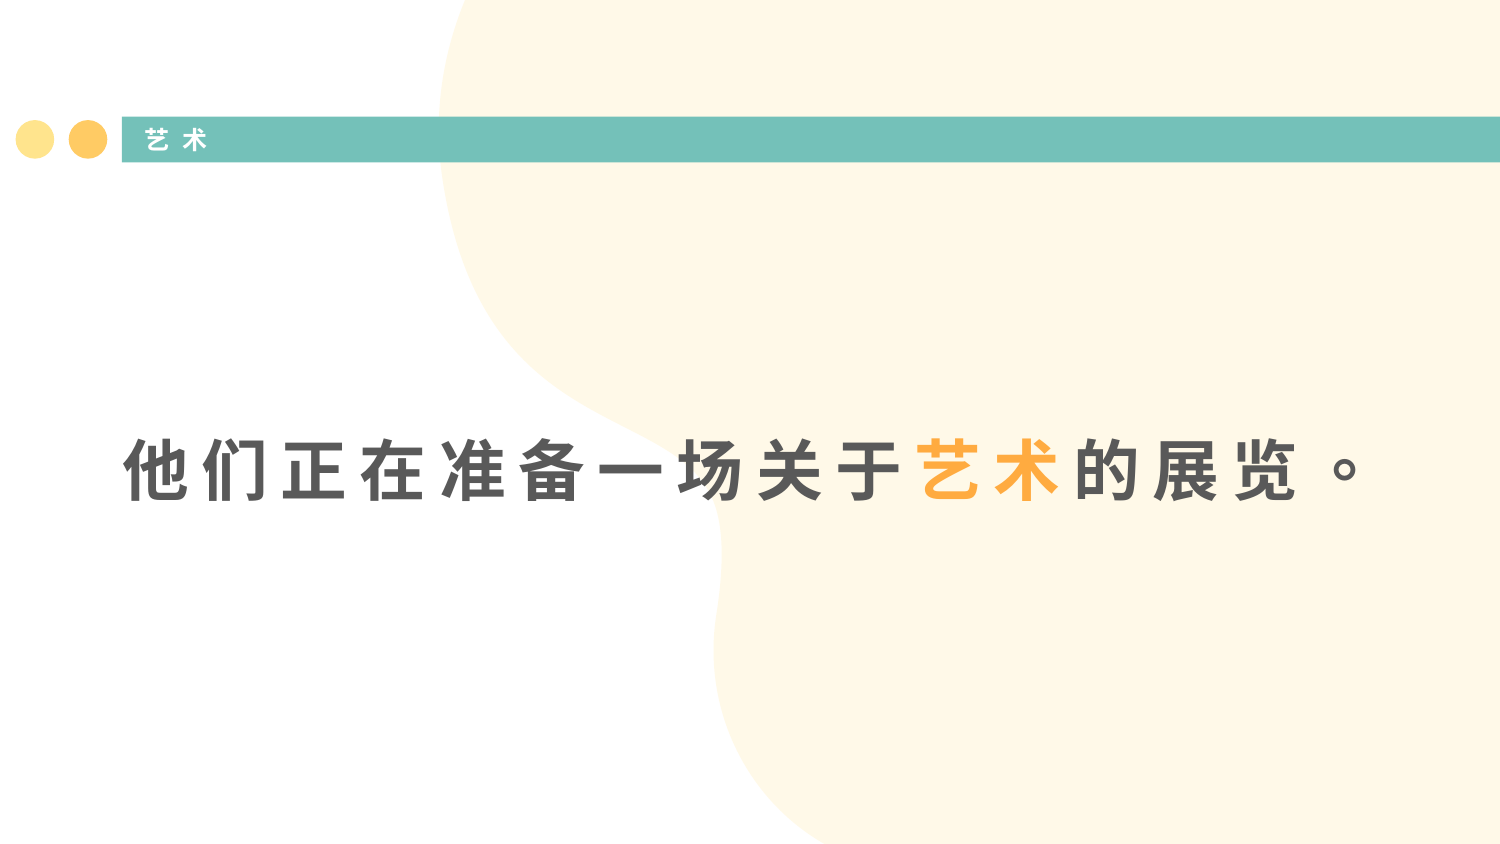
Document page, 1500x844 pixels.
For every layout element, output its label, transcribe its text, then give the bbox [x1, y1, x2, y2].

title 艺术 [129, 118, 952, 170]
text_box 他们正在准备一场关于艺术的展览。 [107, 421, 1393, 517]
